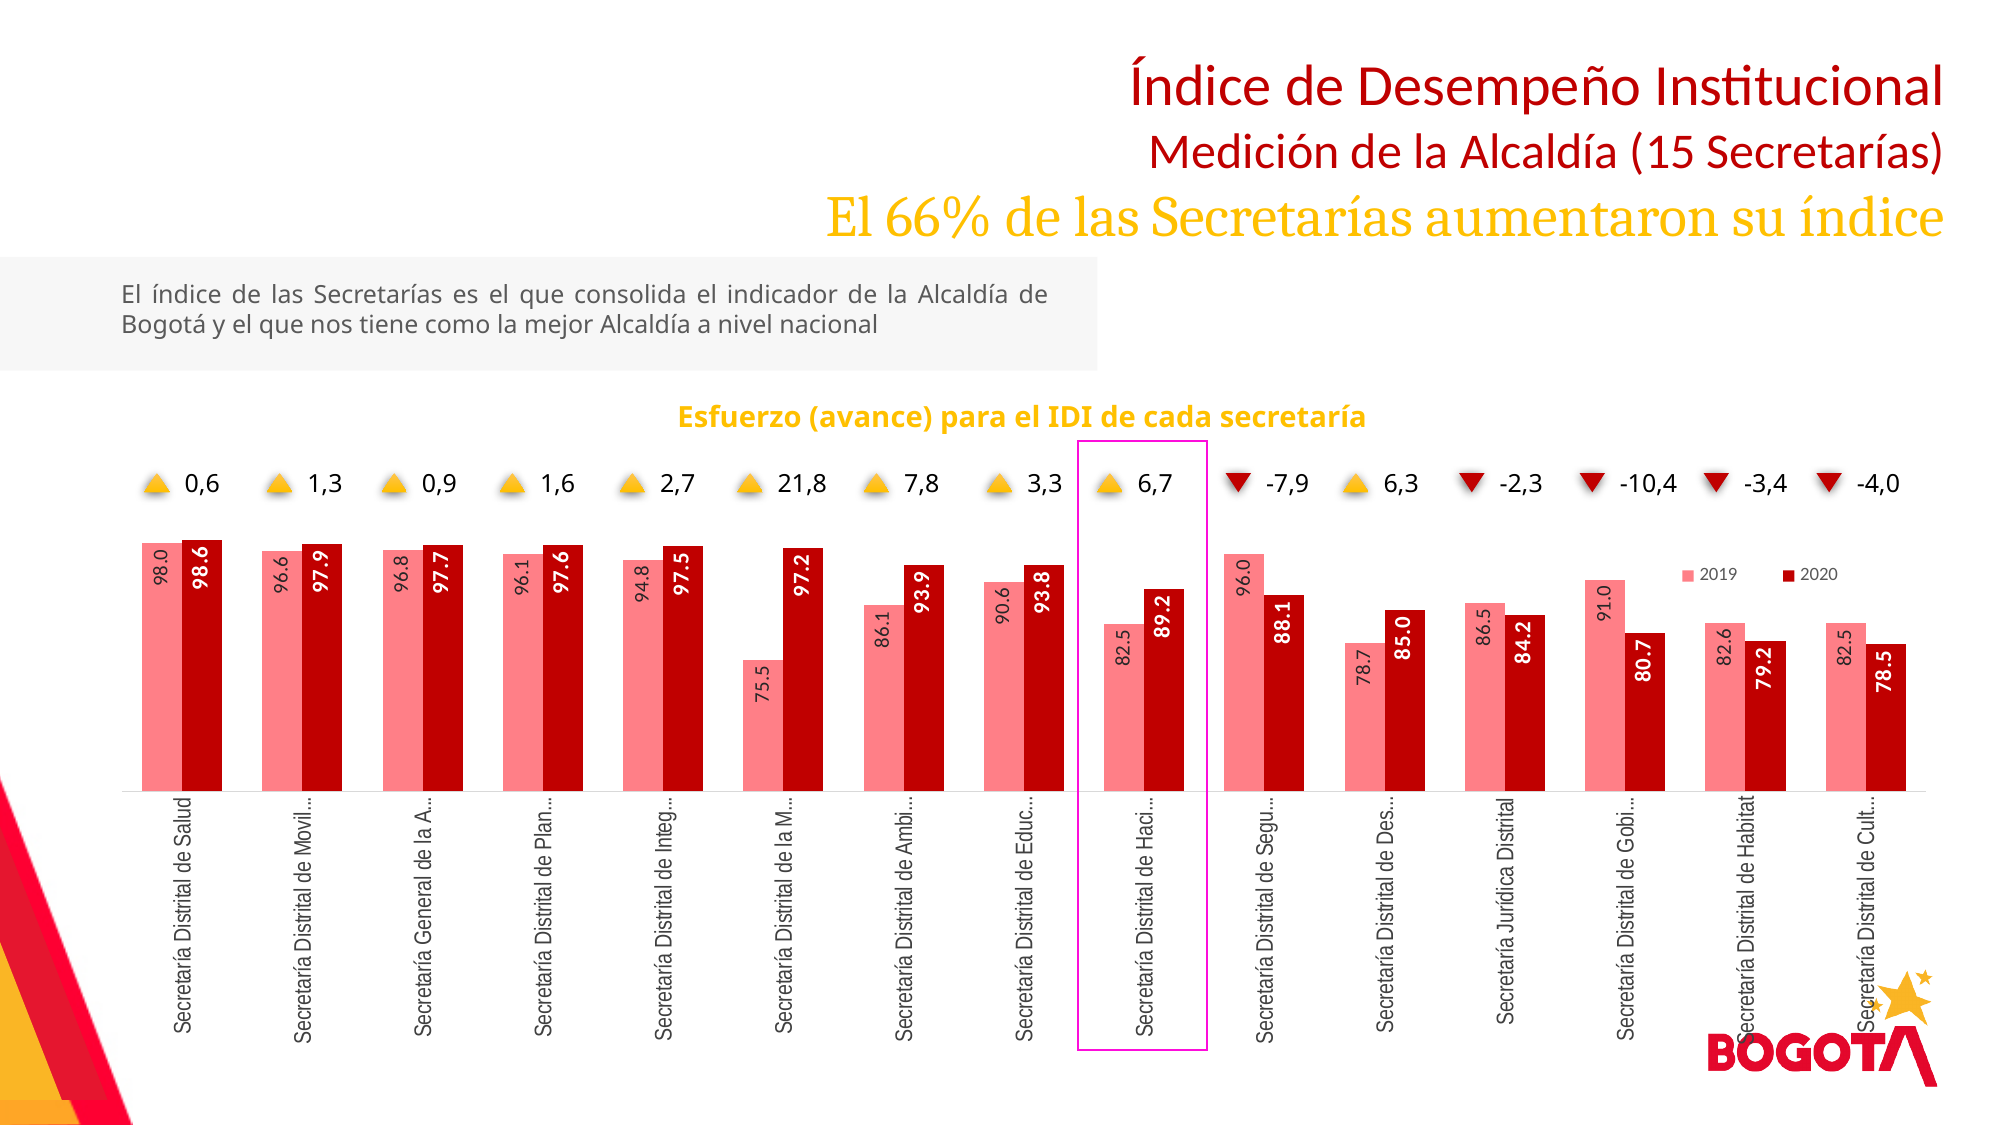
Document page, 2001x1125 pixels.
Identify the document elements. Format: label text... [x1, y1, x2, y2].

text_box -4,0 [1842, 459, 1916, 505]
text_box 7,8 [889, 459, 955, 505]
text_box 2,7 [645, 459, 711, 505]
text_box [499, 473, 525, 493]
text_box -3,4 [1729, 459, 1803, 505]
text_box [863, 473, 889, 493]
text_box [1225, 473, 1251, 493]
text_box [0, 256, 1098, 372]
text_box [1816, 473, 1842, 493]
text_box 21,8 [762, 459, 842, 505]
text_box [1343, 473, 1368, 493]
text_box [1077, 440, 1208, 533]
text_box [381, 473, 407, 493]
text_box 3,3 [1012, 459, 1077, 505]
text_box Esfuerzo (avance) para el IDI de cada secretaría [662, 390, 1385, 441]
text_box [1579, 473, 1605, 493]
text_box El índice de las Secretarías es el que consolida el indicador de la Alcaldía de Bogotá y el que nos tiene como la mejor Alcaldía a nivel nacional [106, 271, 1065, 347]
text_box Índice de Desempeño Institucional Medición de la Alcaldía (15 Secretarías) El 66% de las Secretarías aumentaron su índice [144, 92, 1961, 243]
picture [0, 773, 133, 1125]
text_box 0,9 [407, 459, 473, 505]
text_box [737, 473, 762, 493]
text_box [987, 473, 1012, 493]
text_box -2,3 [1484, 459, 1558, 505]
text_box 0,6 [169, 459, 235, 505]
picture [1708, 1055, 1938, 1087]
text_box [619, 473, 645, 493]
chart [57, 533, 1954, 1055]
text_box [144, 473, 169, 493]
text_box [266, 473, 292, 493]
text_box 1,6 [525, 459, 591, 505]
text_box -7,9 [1251, 459, 1325, 505]
text_box 1,3 [292, 459, 358, 505]
text_box [1459, 473, 1484, 493]
text_box [1703, 473, 1729, 493]
text_box -10,4 [1605, 459, 1693, 505]
text_box 6,3 [1368, 459, 1434, 505]
